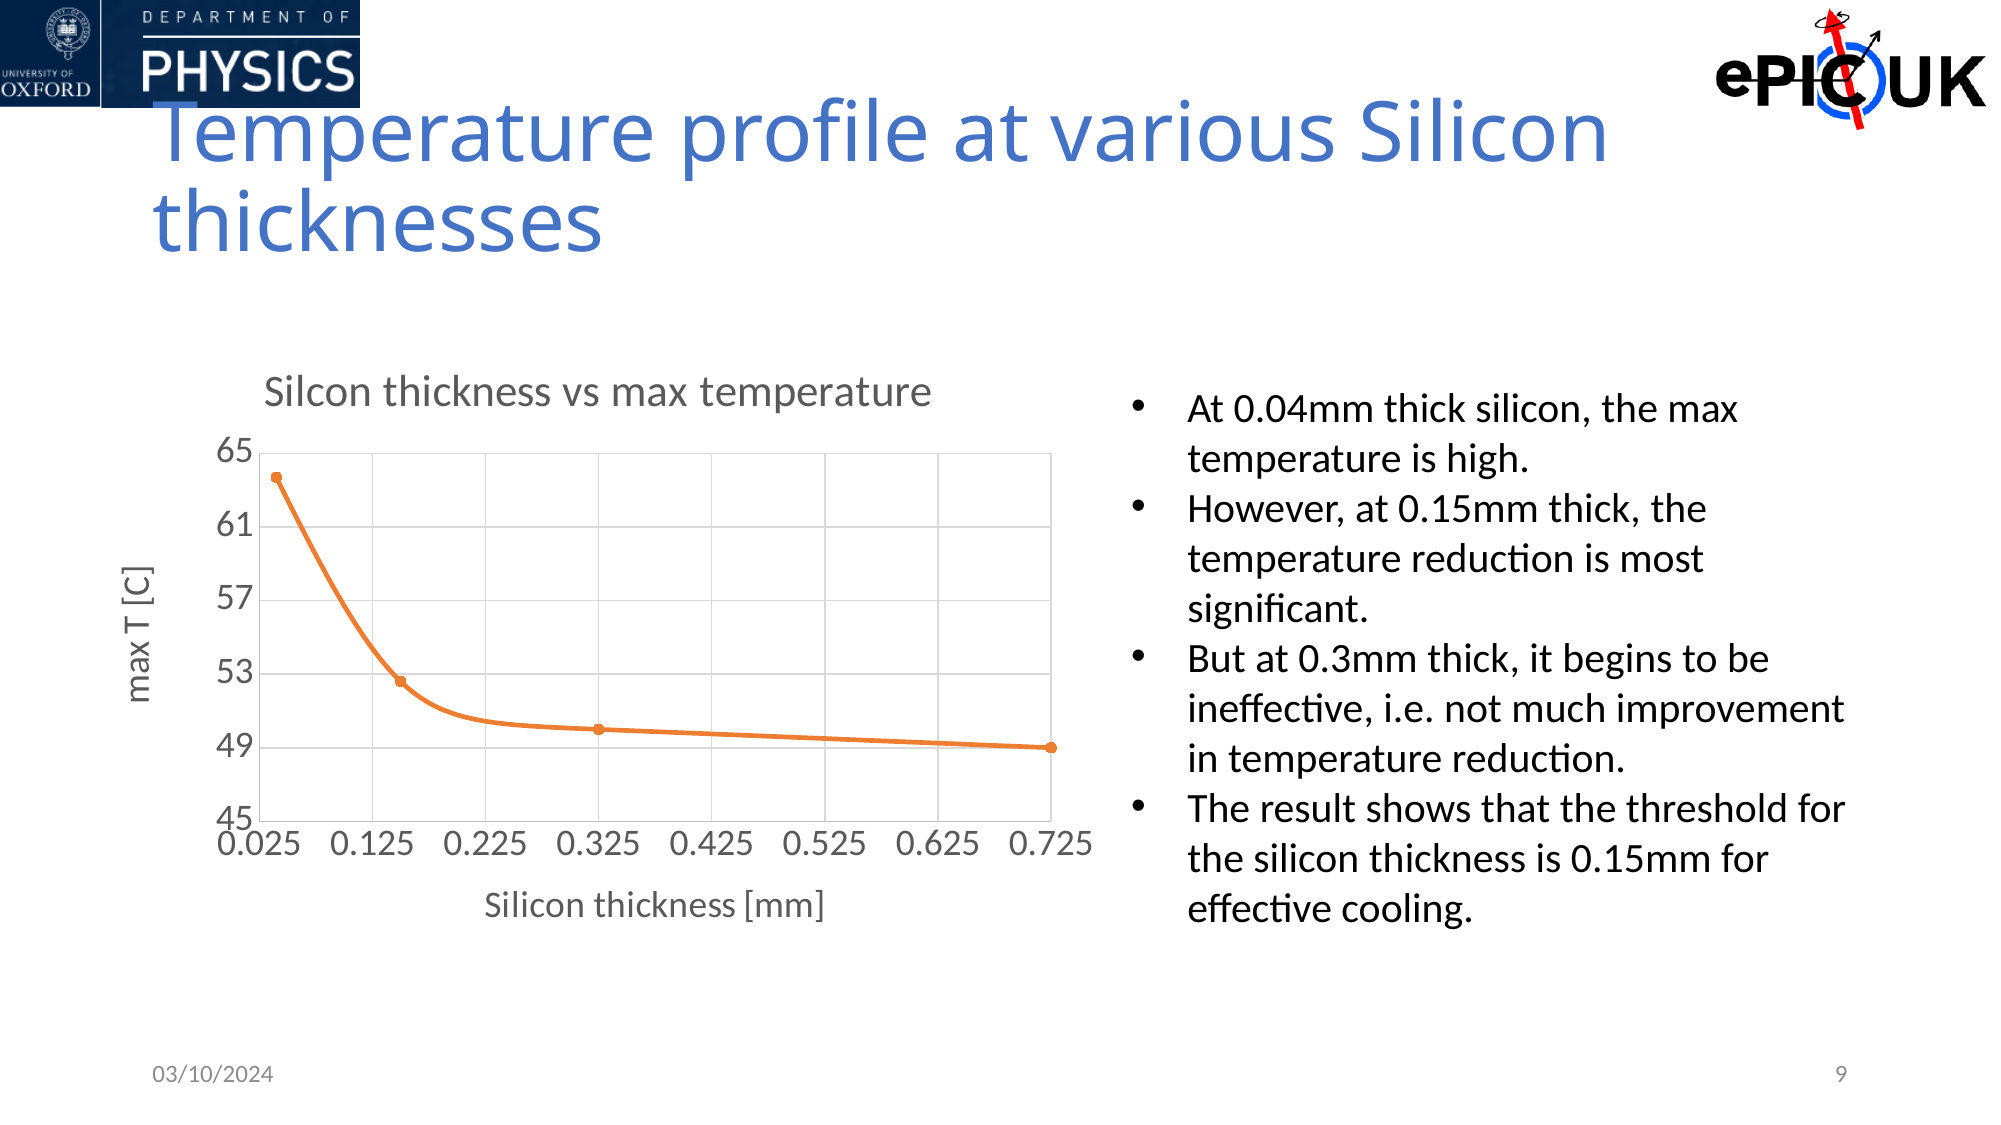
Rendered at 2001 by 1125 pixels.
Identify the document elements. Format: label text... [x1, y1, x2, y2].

slide_number 9 [1412, 1042, 1863, 1103]
chart [80, 337, 1117, 983]
picture [1670, 0, 2000, 148]
title Temperature profile at various Silicon thicknesses [137, 74, 1863, 278]
text_box At 0.04mm thick silicon, the max temperature is high. However, at 0.15mm thick, the temperature reduction is most significant. But at 0.3mm thick, it begins to be ineffective, i.e. not much improvement in temperature reduction. The result shows that the threshold for the silicon thickness is 0.15mm for effective cooling. [1116, 373, 1863, 989]
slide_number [137, 1042, 588, 1103]
picture [0, 0, 360, 108]
